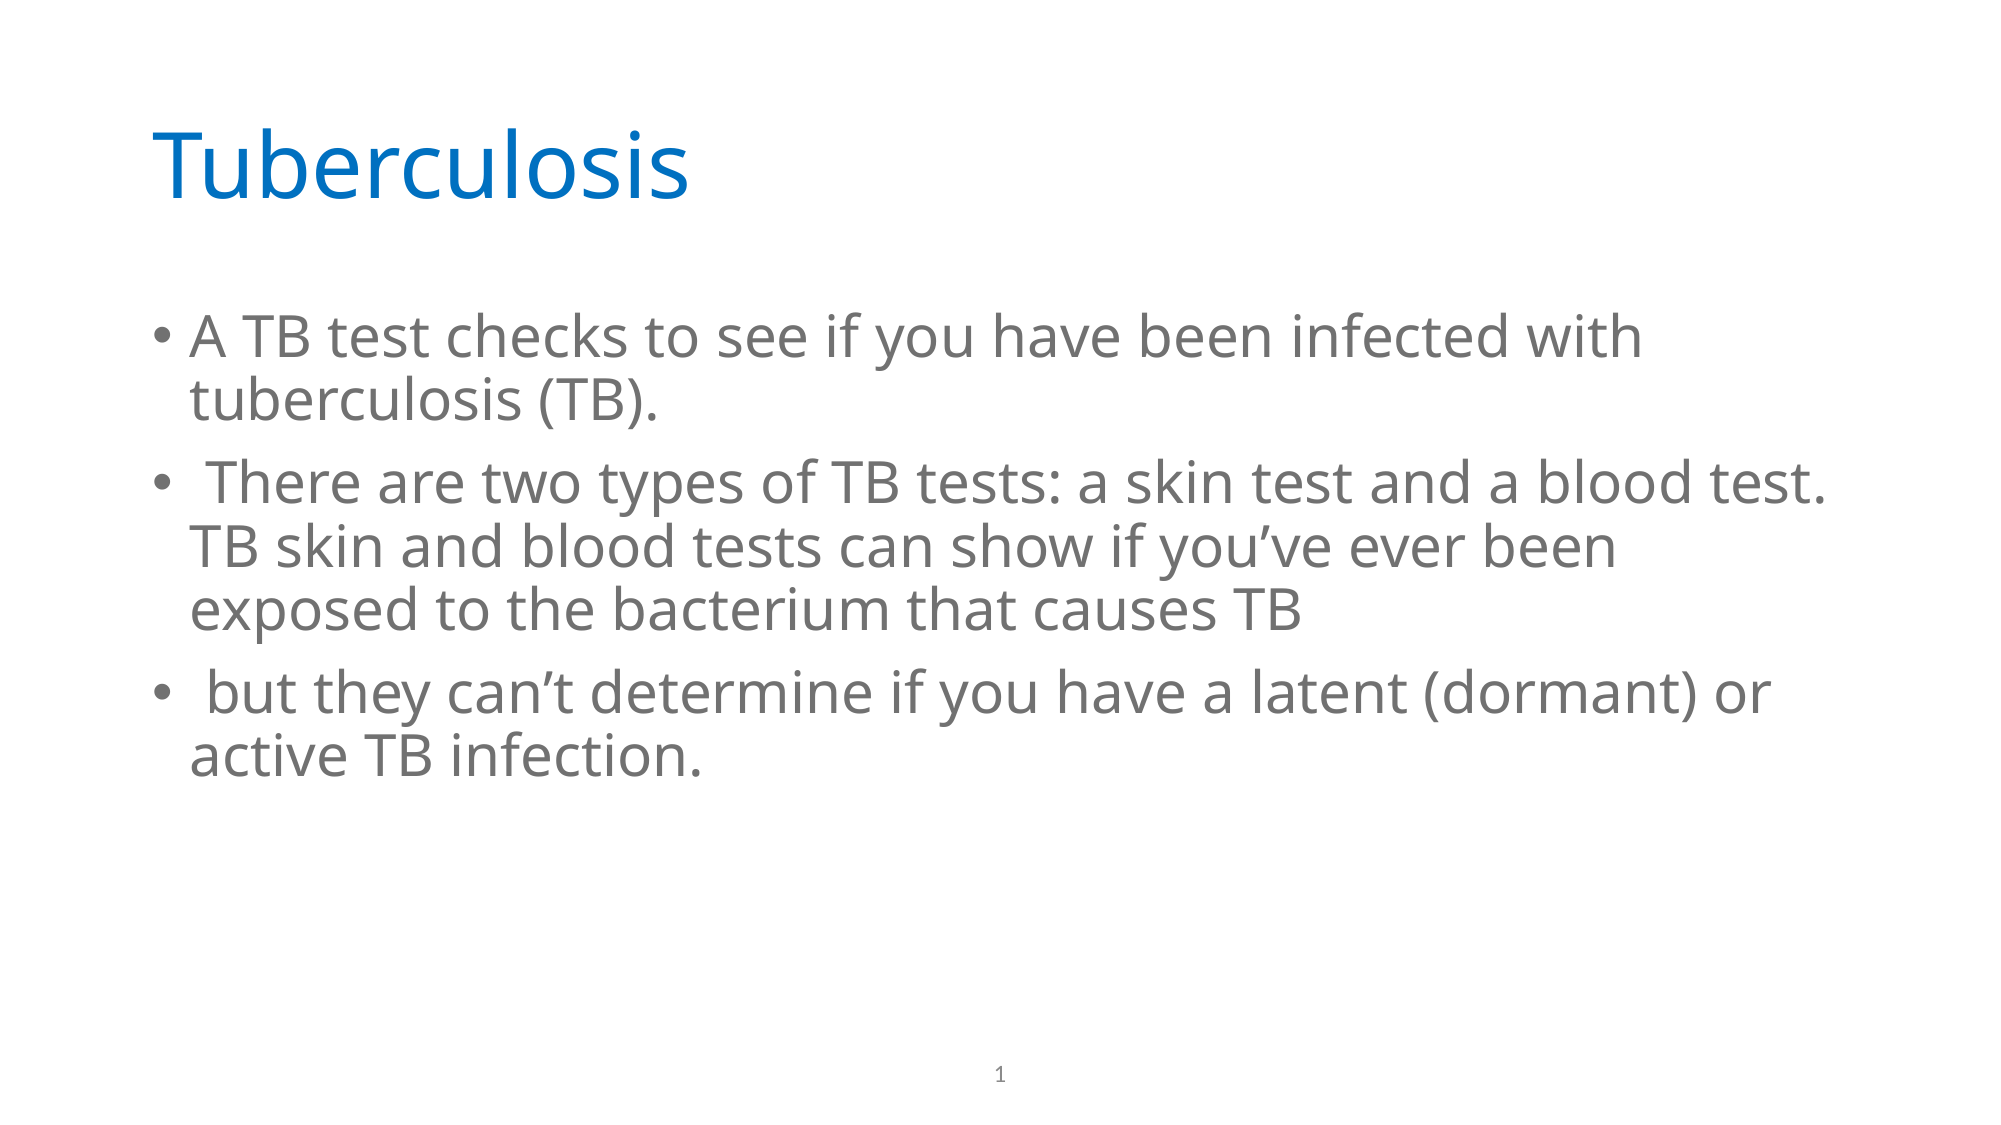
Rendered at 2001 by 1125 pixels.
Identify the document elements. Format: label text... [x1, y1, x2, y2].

footer 1 [662, 1042, 1338, 1103]
title Tuberculosis [137, 59, 1863, 278]
list A TB test checks to see if you have been infected with tuberculosis (TB). There are two types of TB tests: a skin test and a blood test. TB skin and blood tests can show if you’ve ever been exposed to the bacterium that causes TB but they can’t determine if you have a latent (dormant) or active TB infection. [137, 299, 1863, 1014]
